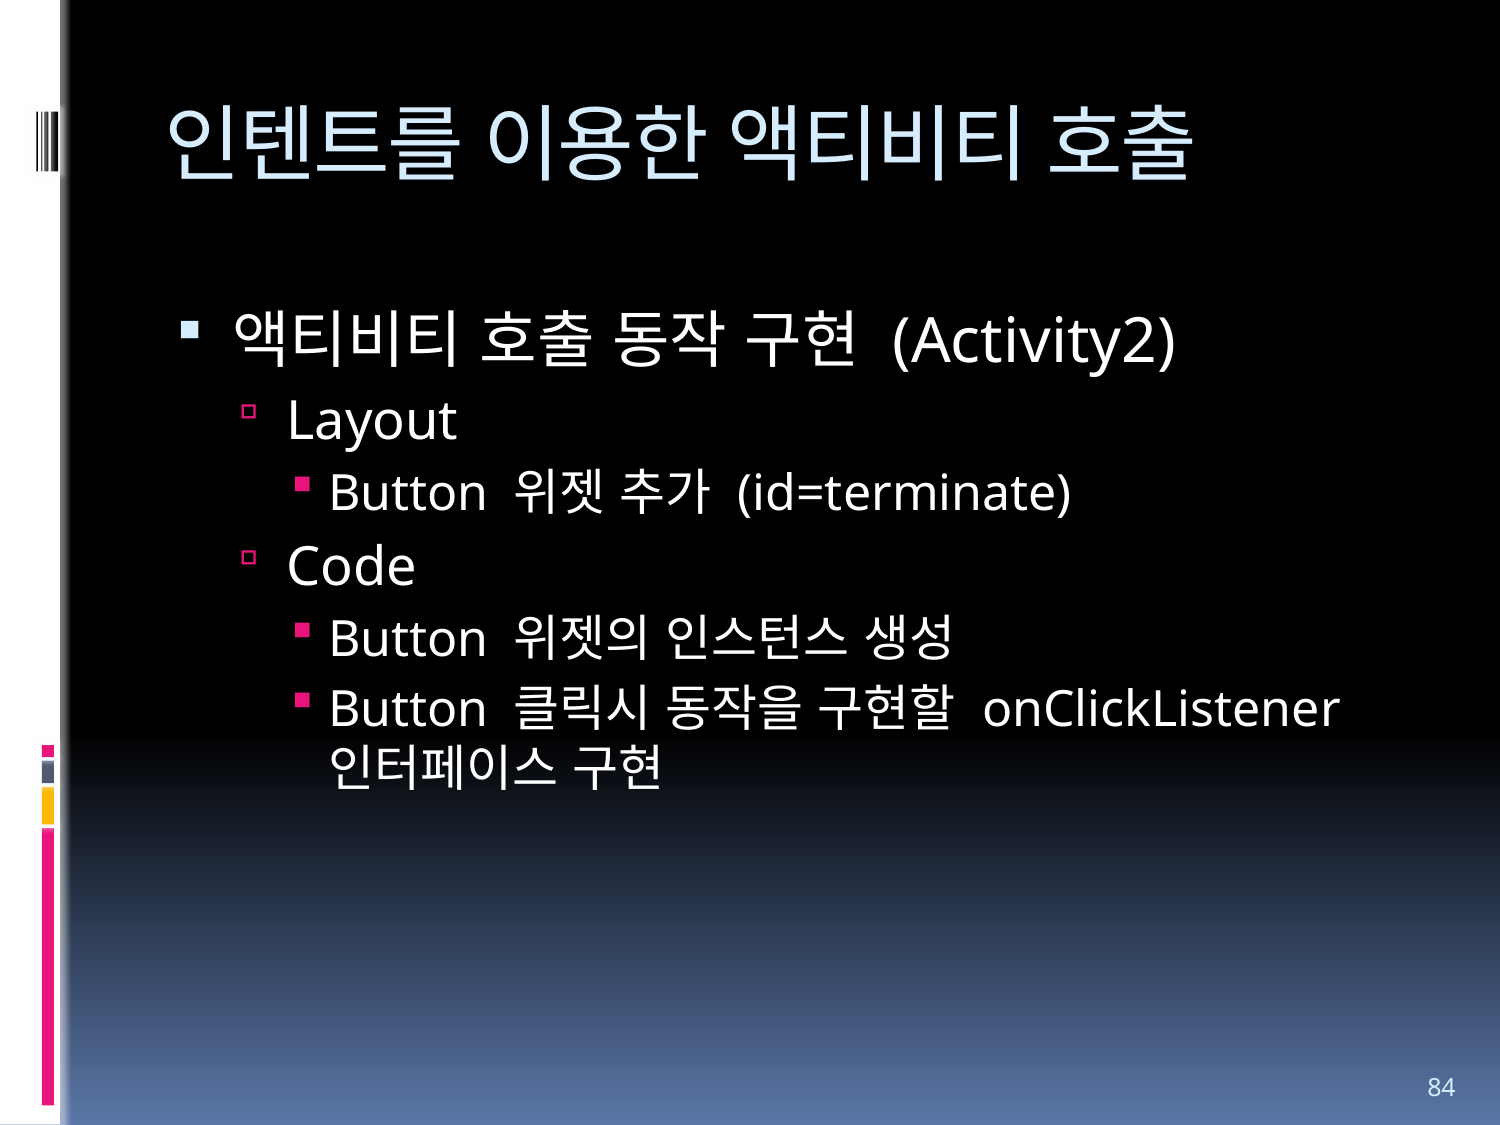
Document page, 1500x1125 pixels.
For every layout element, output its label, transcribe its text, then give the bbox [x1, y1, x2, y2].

slide_number 84 [1412, 1052, 1488, 1113]
title 인텐트를 이용한 액티비티 호출 [150, 83, 1425, 234]
list 액티비티 호출 동작 구현 (Activity2) Layout Button 위젯 추가 (id=terminate) Code Button 위젯의 인스턴스 생성 Button 클릭시 동작을 구현할 onClickListener 인터페이스 구현 [150, 292, 1425, 1043]
